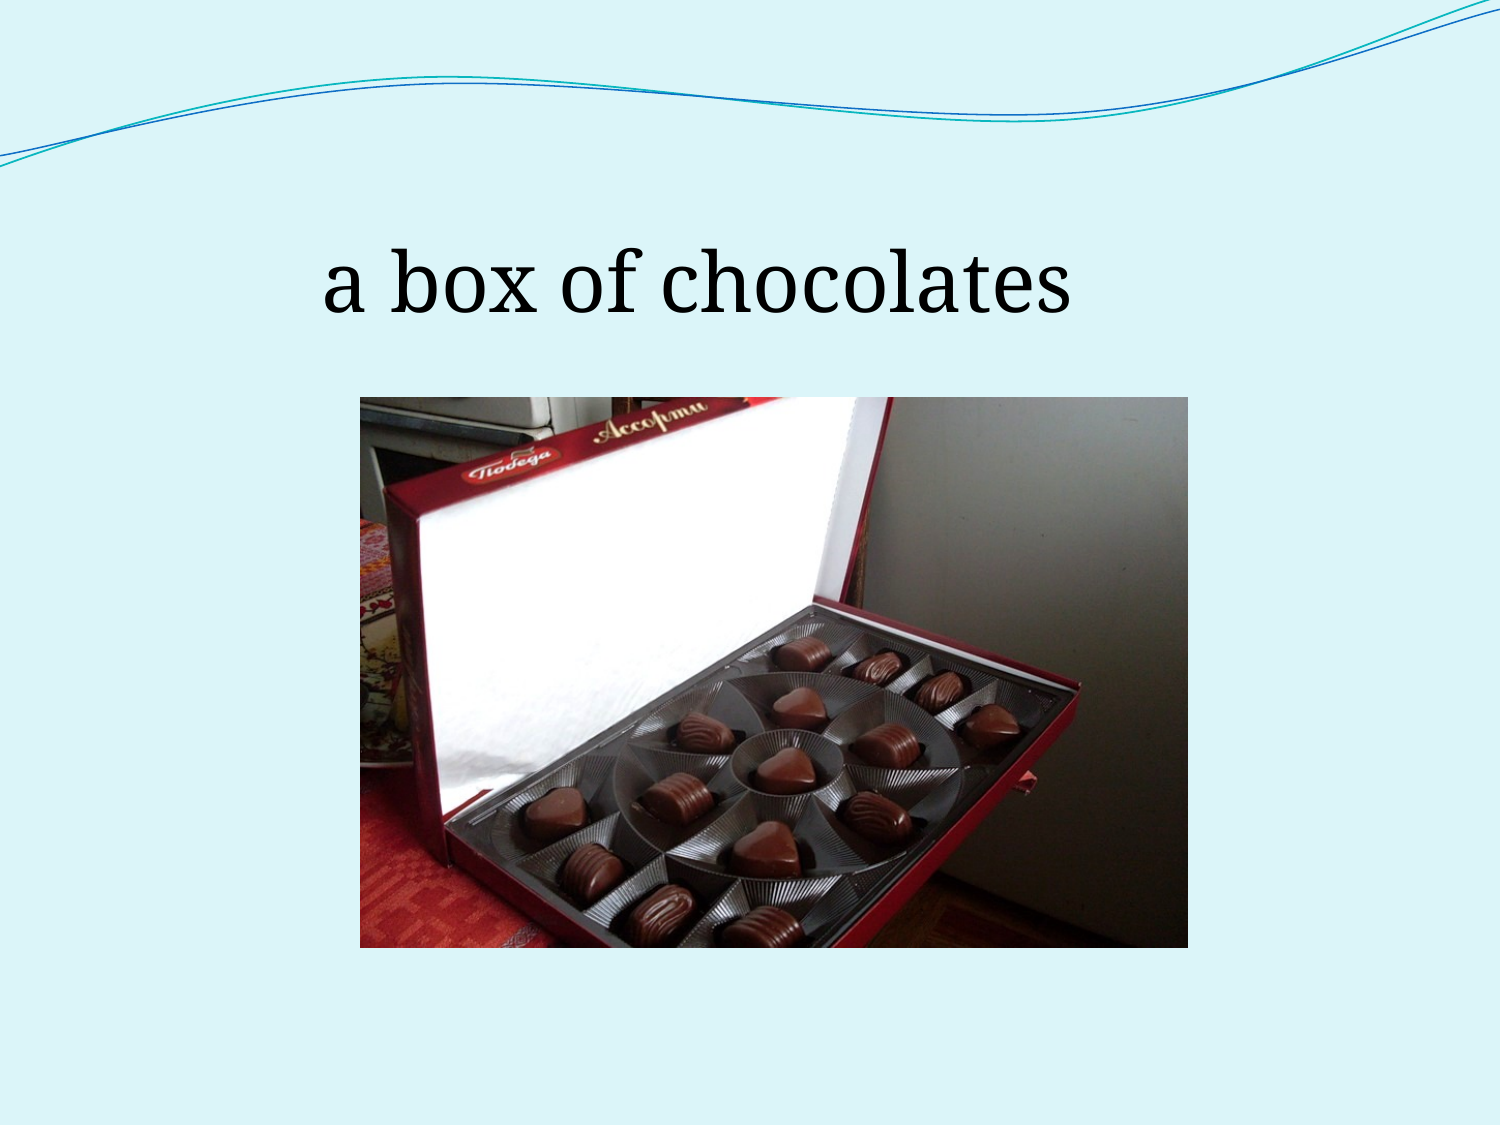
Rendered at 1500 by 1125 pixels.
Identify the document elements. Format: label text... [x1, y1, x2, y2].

list a box of chocolates [0, 35, 1367, 1038]
picture [359, 396, 1188, 949]
